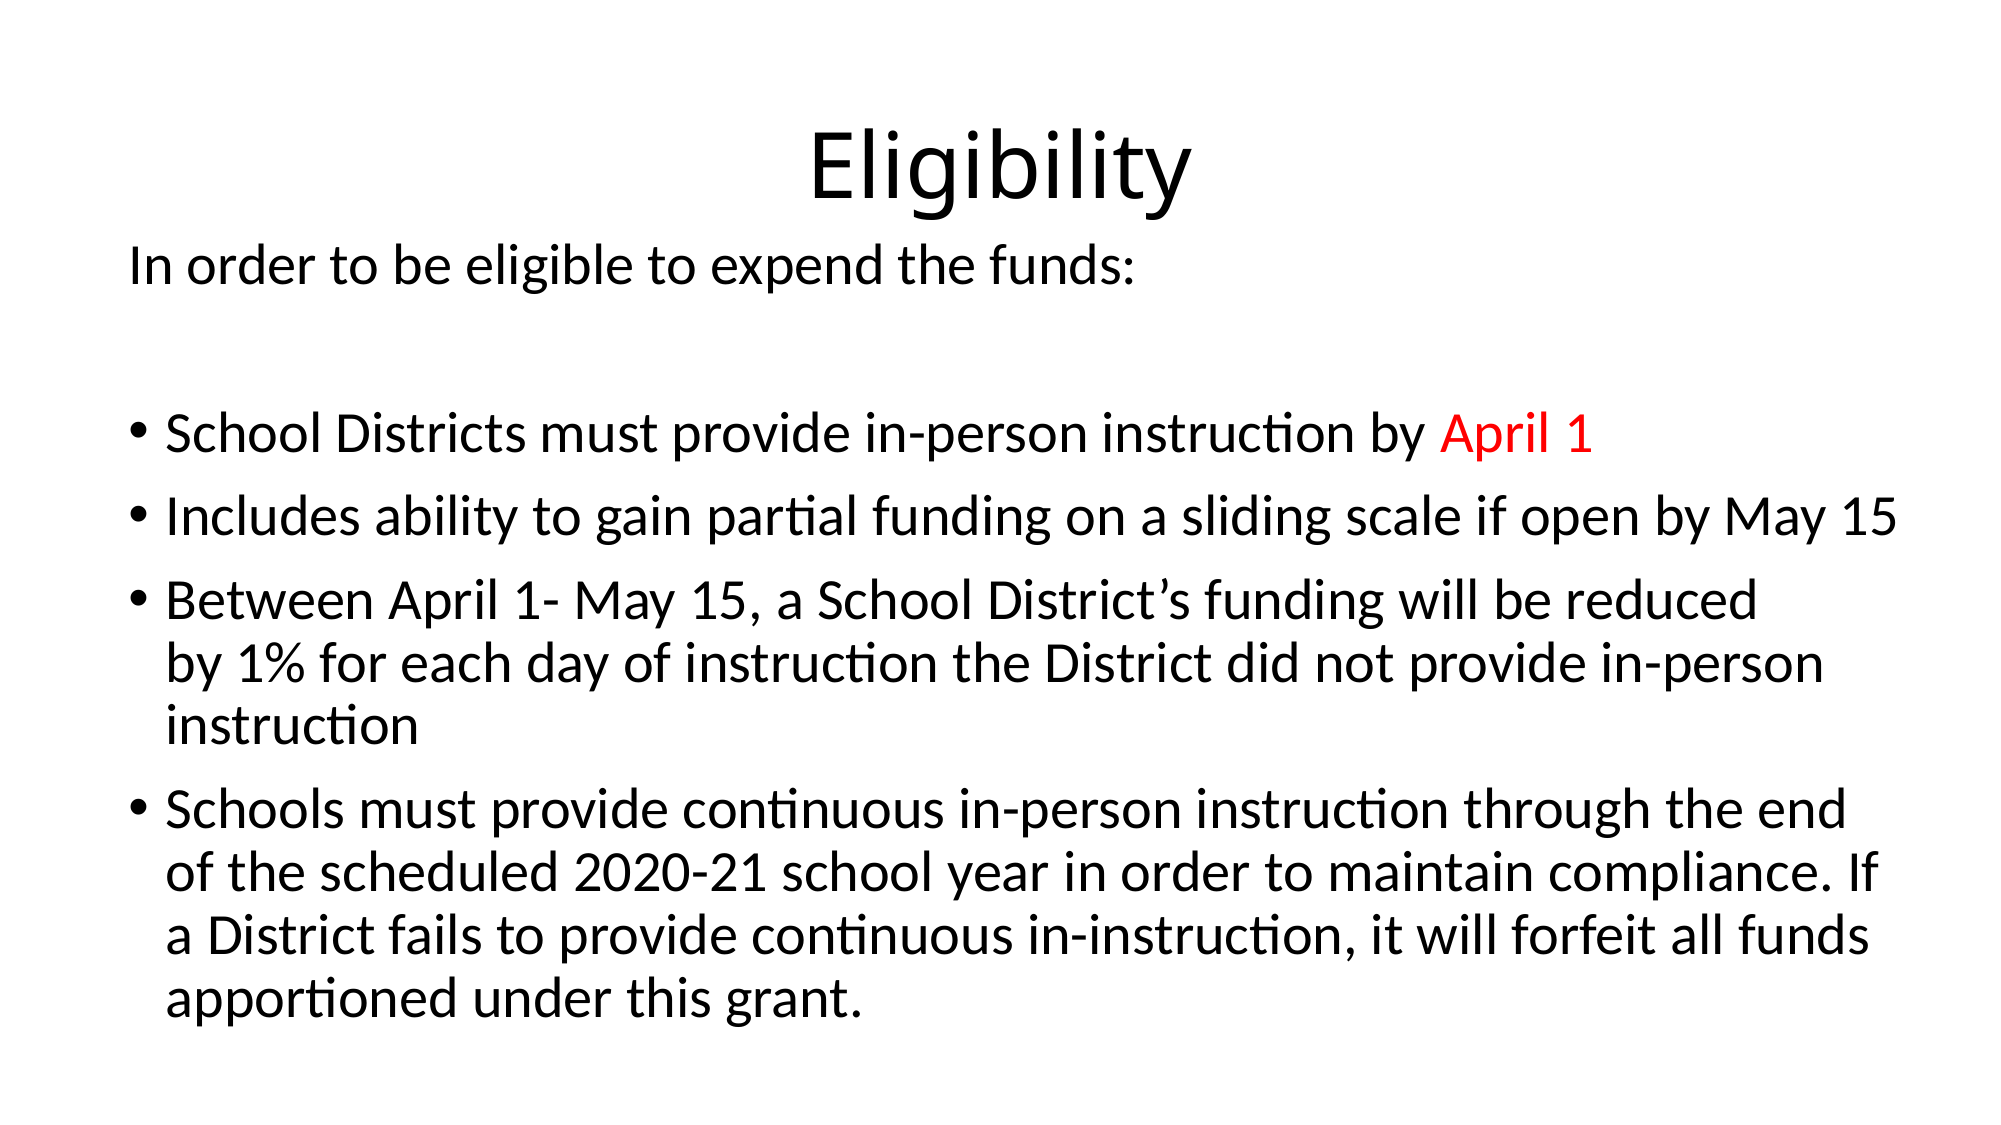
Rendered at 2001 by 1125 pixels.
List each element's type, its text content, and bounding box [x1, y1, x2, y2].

title Eligibility [137, 59, 1863, 226]
list In order to be eligible to expend the funds: School Districts must provide in-person instruction by April 1 Includes ability to gain partial funding on a sliding scale if open by May 15 Between April 1- May 15, a School District’s funding will be reduced by 1% for each day of instruction the District did not provide in-person instruction Schools must provide continuous in-person instruction through the end of the scheduled 2020-21 school year in order to maintain compliance. If a District fails to provide continuous in-instruction, it will forfeit all funds apportioned under this grant. [113, 226, 1924, 1066]
